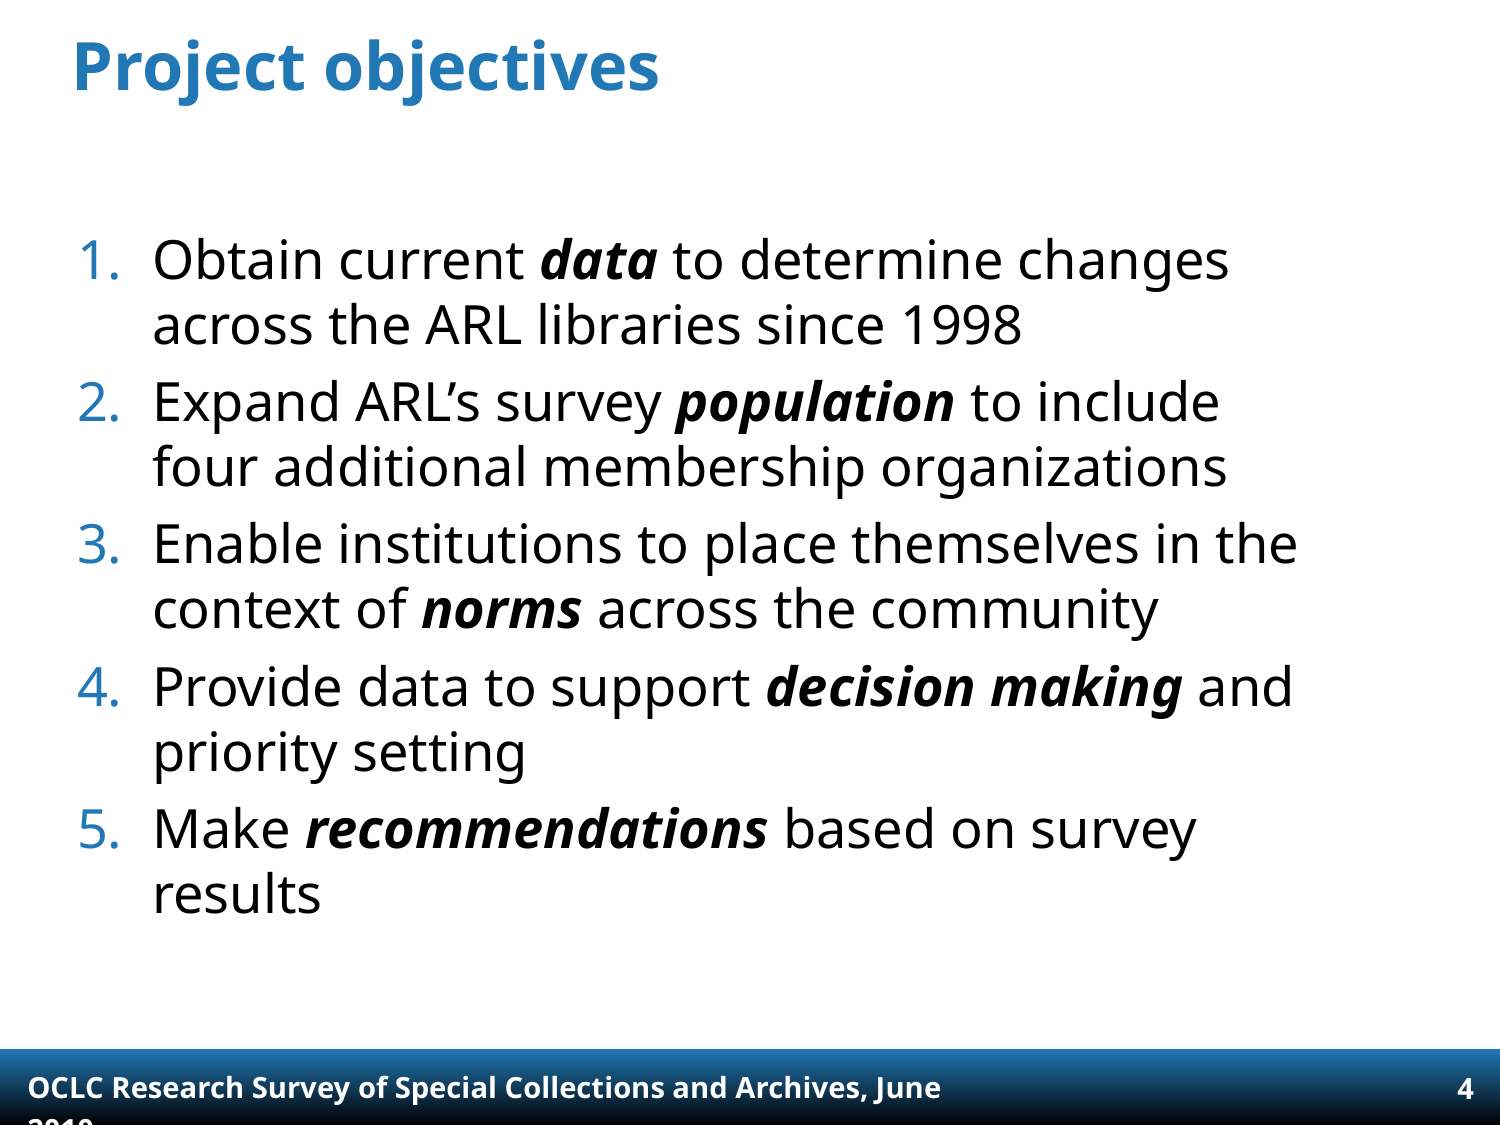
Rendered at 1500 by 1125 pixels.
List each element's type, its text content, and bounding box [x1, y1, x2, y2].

list Obtain current data to determine changes across the ARL libraries since 1998 Expand ARL’s survey population to include four additional membership organizations Enable institutions to place themselves in the context of norms across the community Provide data to support decision making and priority setting Make recommendations based on survey results [74, 224, 1339, 1058]
title Project objectives [71, 23, 1388, 188]
